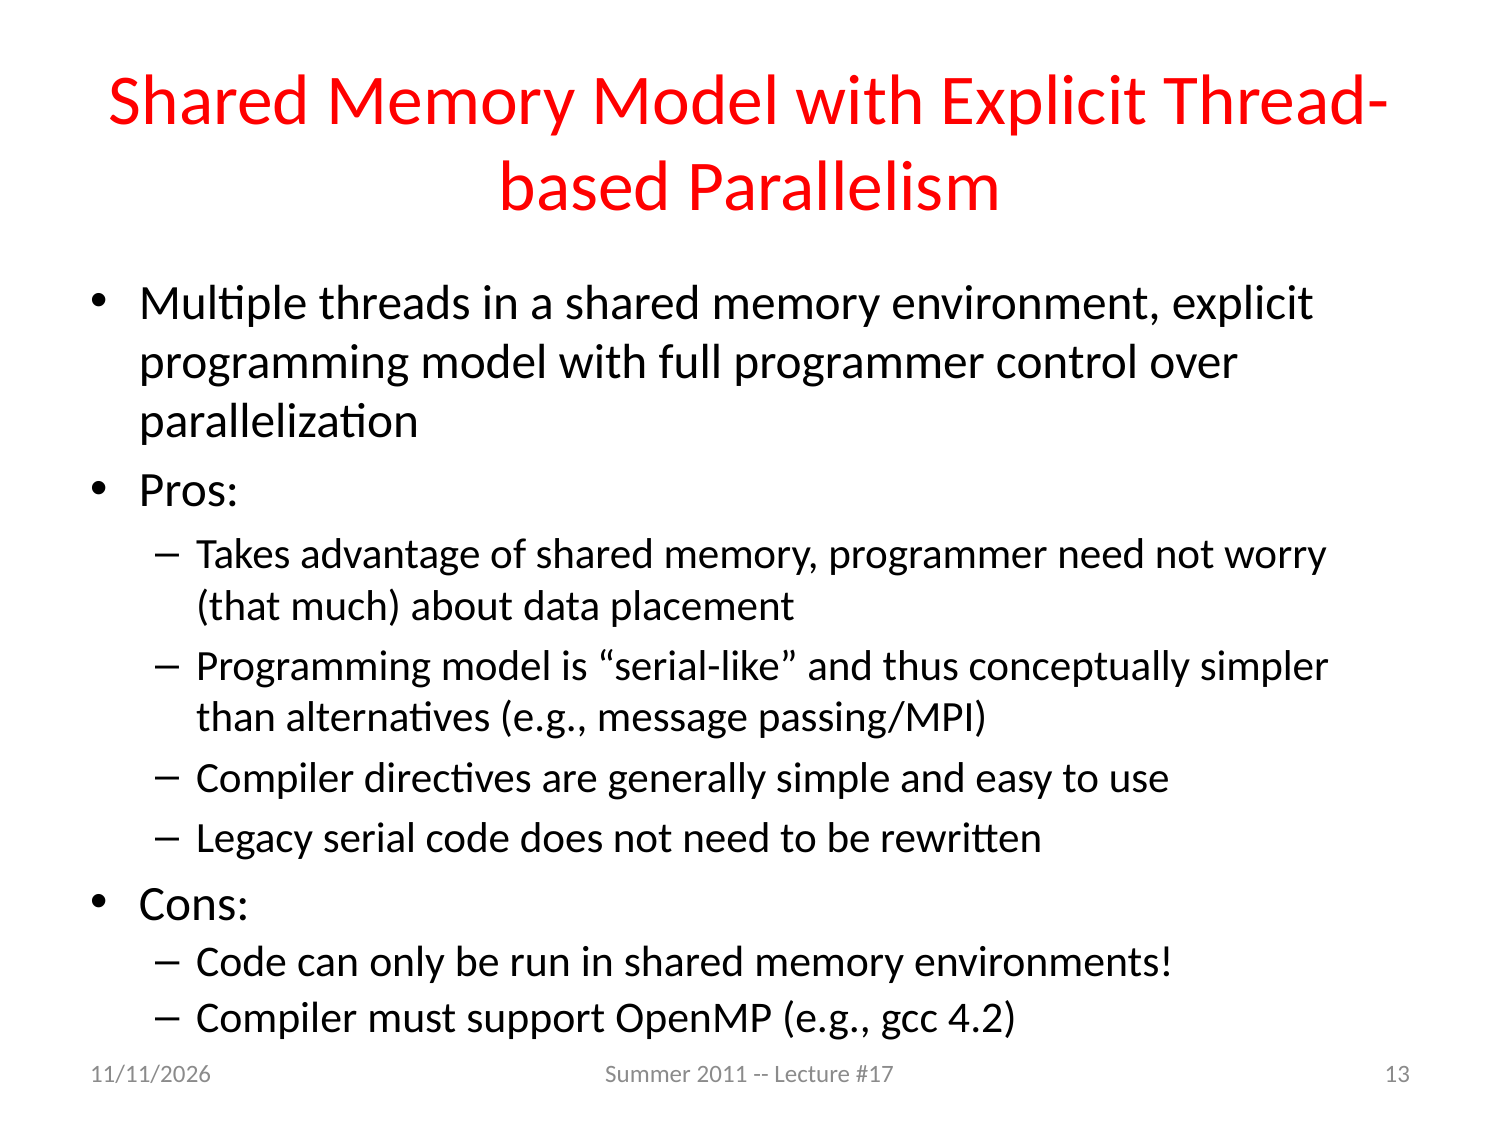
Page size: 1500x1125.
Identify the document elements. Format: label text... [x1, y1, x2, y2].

footer Summer 2011 -- Lecture #17 [512, 1042, 988, 1103]
slide_number 13 [1074, 1042, 1425, 1103]
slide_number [75, 1042, 425, 1103]
title Shared Memory Model with Explicit Thread-based Parallelism [75, 45, 1425, 233]
list Multiple threads in a shared memory environment, explicit programming model with full programmer control over parallelization Pros: Takes advantage of shared memory, programmer need not worry (that much) about data placement Programming model is “serial-like” and thus conceptually simpler than alternatives (e.g., message passing/MPI) Compiler directives are generally simple and easy to use Legacy serial code does not need to be rewritten Cons: Code can only be run in shared memory environments! Compiler must support OpenMP (e.g., gcc 4.2) [75, 262, 1425, 1059]
